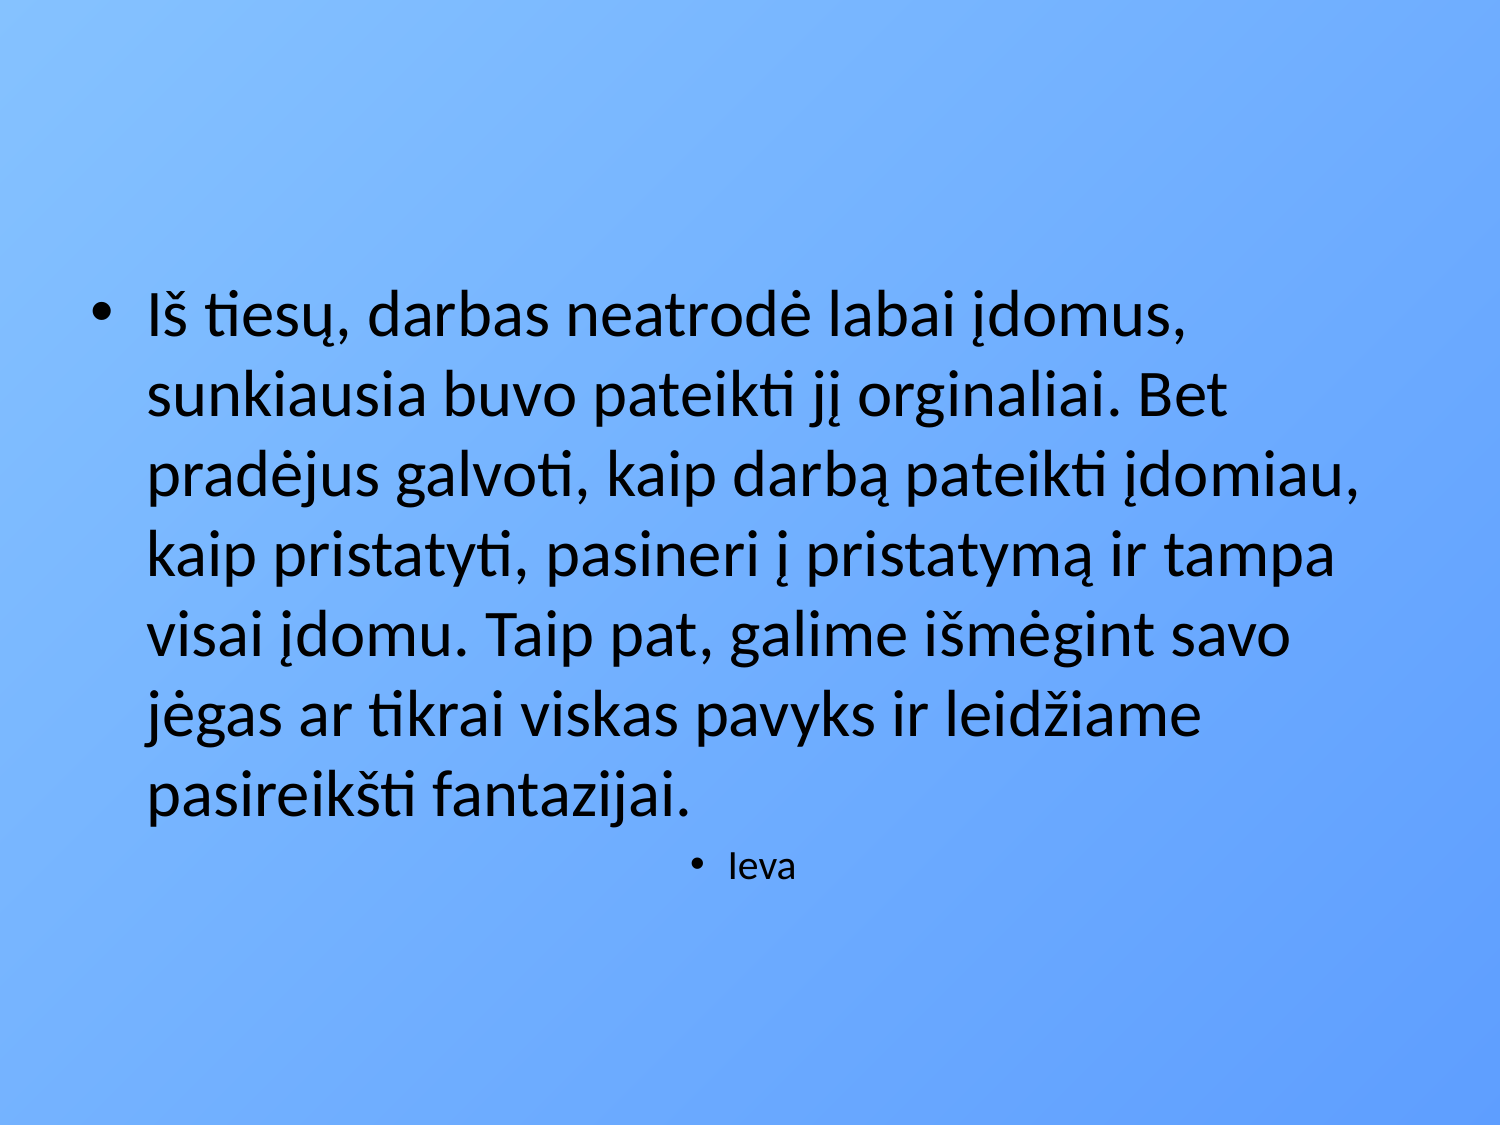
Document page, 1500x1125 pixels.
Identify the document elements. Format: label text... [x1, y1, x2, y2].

list Iš tiesų, darbas neatrodė labai įdomus, sunkiausia buvo pateikti jį orginaliai. Bet pradėjus galvoti, kaip darbą pateikti įdomiau, kaip pristatyti, pasineri į pristatymą ir tampa visai įdomu. Taip pat, galime išmėgint savo jėgas ar tikrai viskas pavyks ir leidžiame pasireikšti fantazijai. Ieva [75, 262, 1425, 1005]
